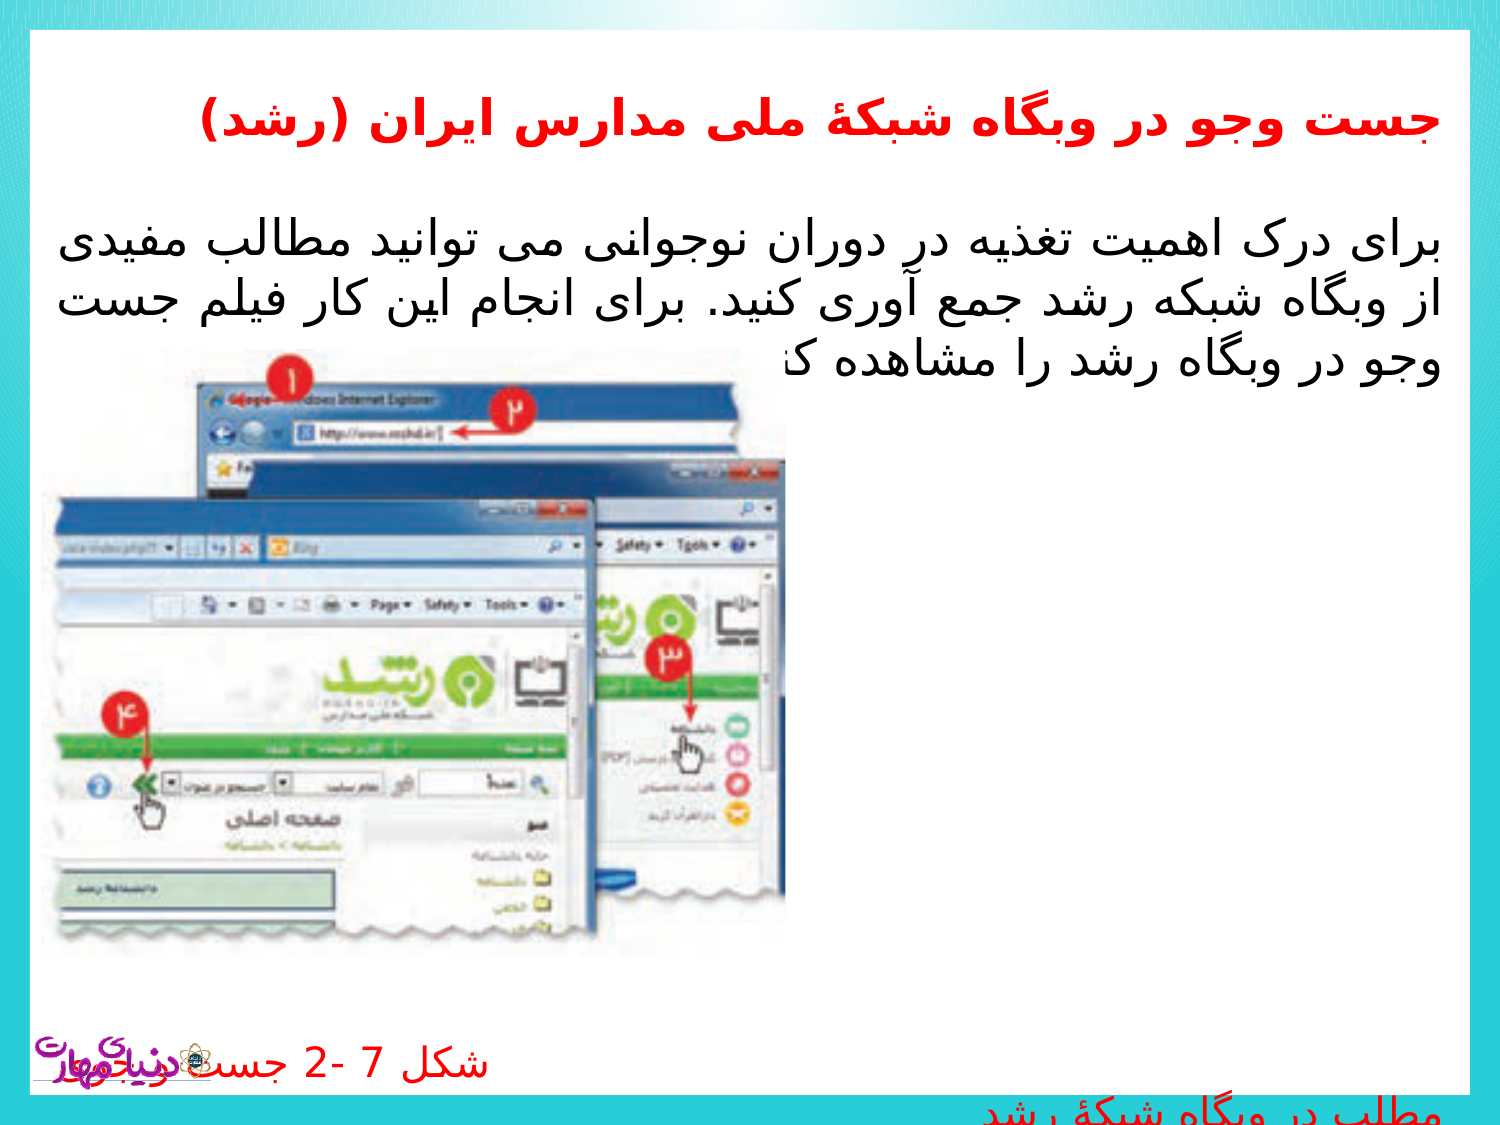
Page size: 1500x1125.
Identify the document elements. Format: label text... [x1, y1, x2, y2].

text_box جست وجو در وبگاه شبکۀ ملی مدارس ایران (رشد) برای درک اهمیت تغذیه در دوران نوجوانی می توانید مطالب مفیدی از وبگاه شبکه رشد جمع آوری کنید. برای انجام این کار فیلم جست وجو در وبگاه رشد را مشاهده کنید. شکل 7 -2 جست و جوی مطلب در وبگاه شبکۀ رشد [41, 78, 1459, 1125]
picture [40, 349, 786, 957]
picture [33, 1034, 211, 1091]
